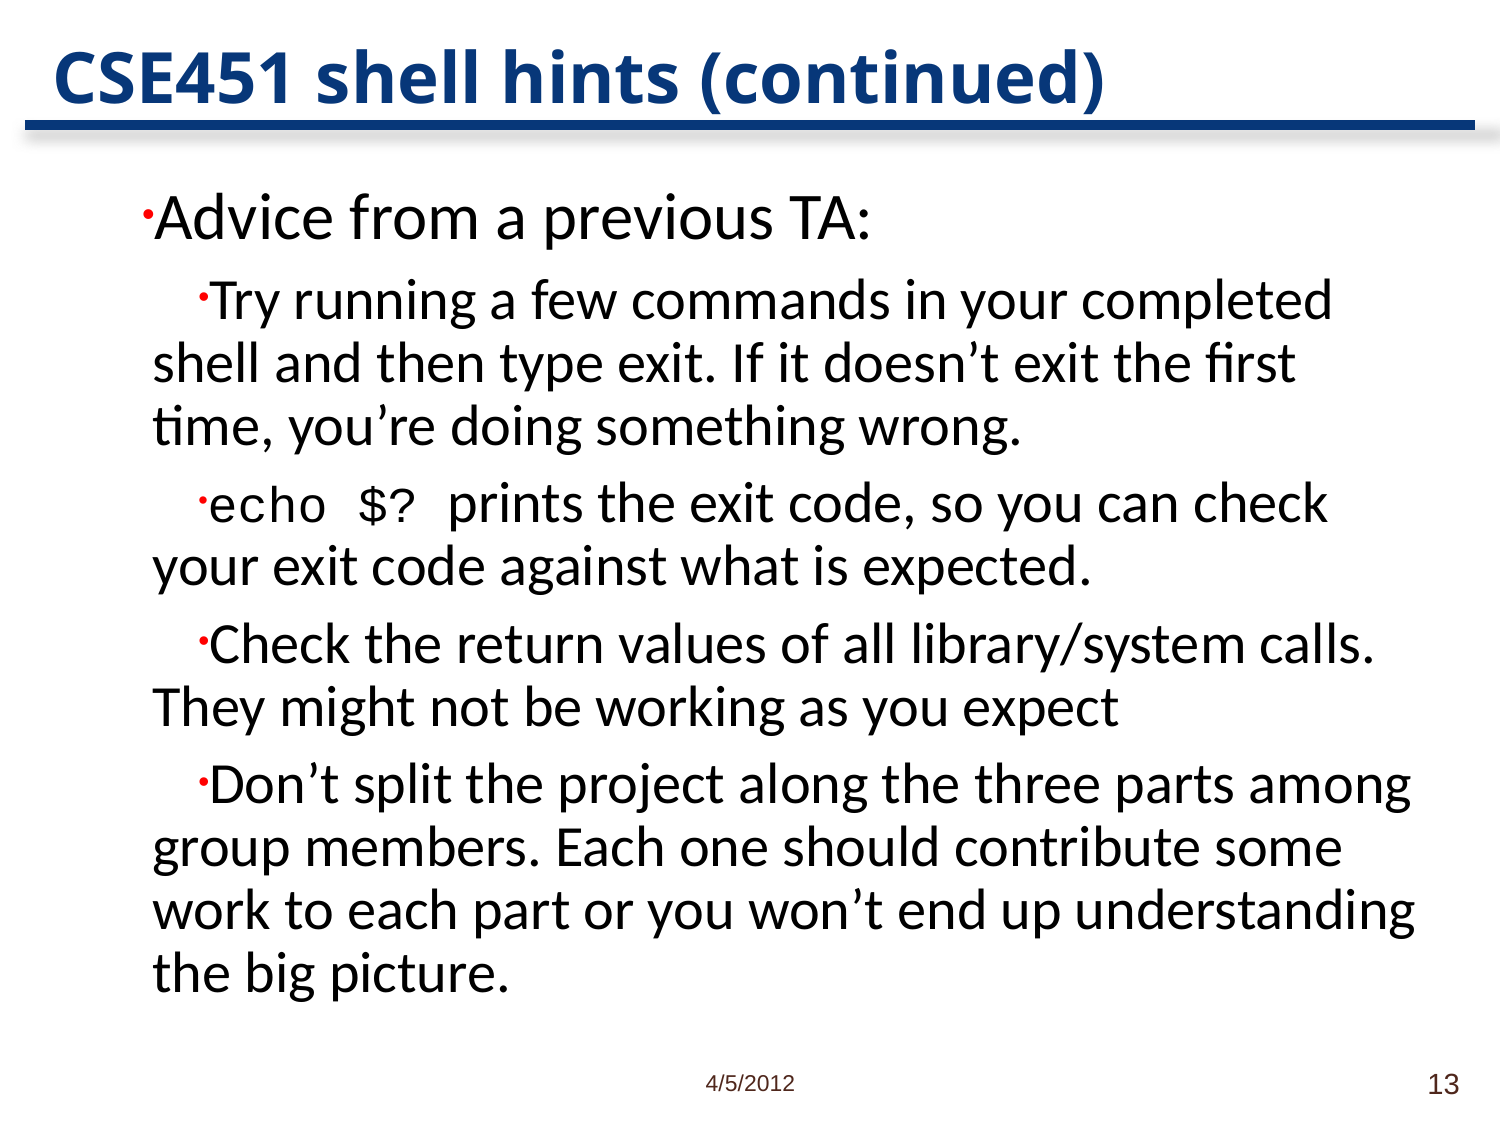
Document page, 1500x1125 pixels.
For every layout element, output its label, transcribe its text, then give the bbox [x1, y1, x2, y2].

title CSE451 shell hints (continued) [37, 24, 1463, 125]
list Advice from a previous TA: Try running a few commands in your completed shell and then type exit. If it doesn’t exit the first time, you’re doing something wrong. echo $? prints the exit code, so you can check your exit code against what is expected. Check the return values of all library/system calls. They might not be working as you expect Don’t split the project along the three parts among group members. Each one should contribute some work to each part or you won’t end up understanding the big picture. [62, 174, 1438, 1005]
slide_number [619, 1052, 882, 1113]
slide_number 13 [1374, 1052, 1475, 1113]
